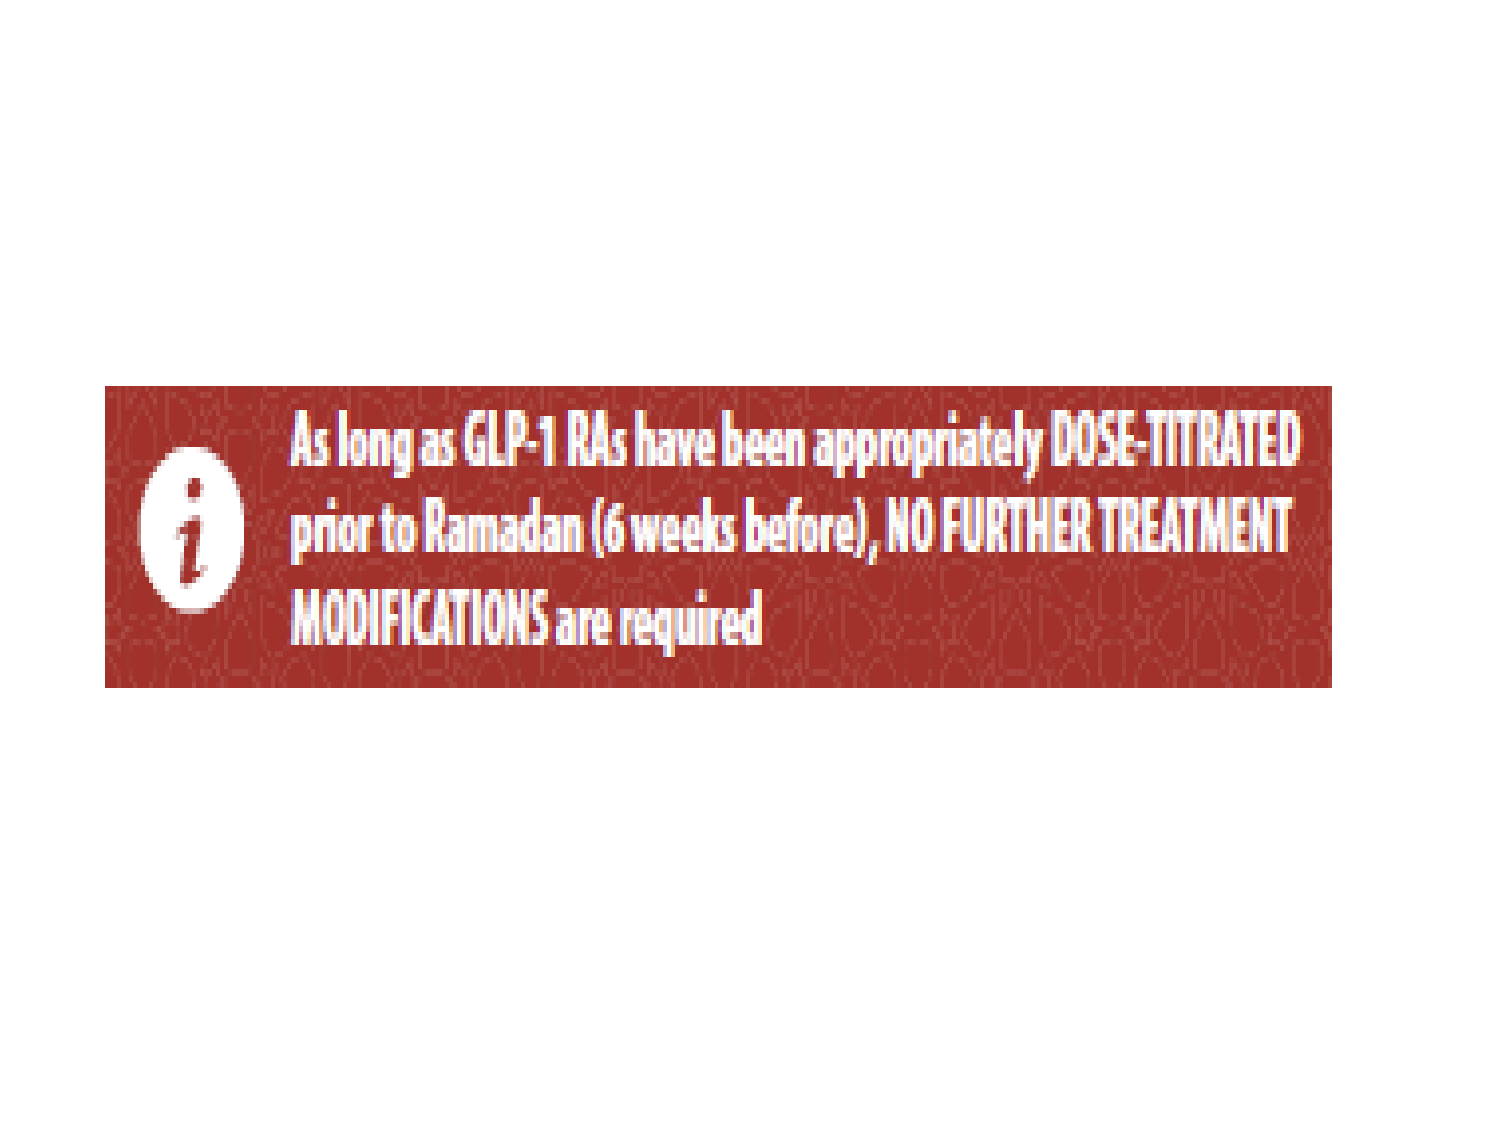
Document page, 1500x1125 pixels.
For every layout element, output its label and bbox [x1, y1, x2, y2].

list [81, 386, 1348, 707]
